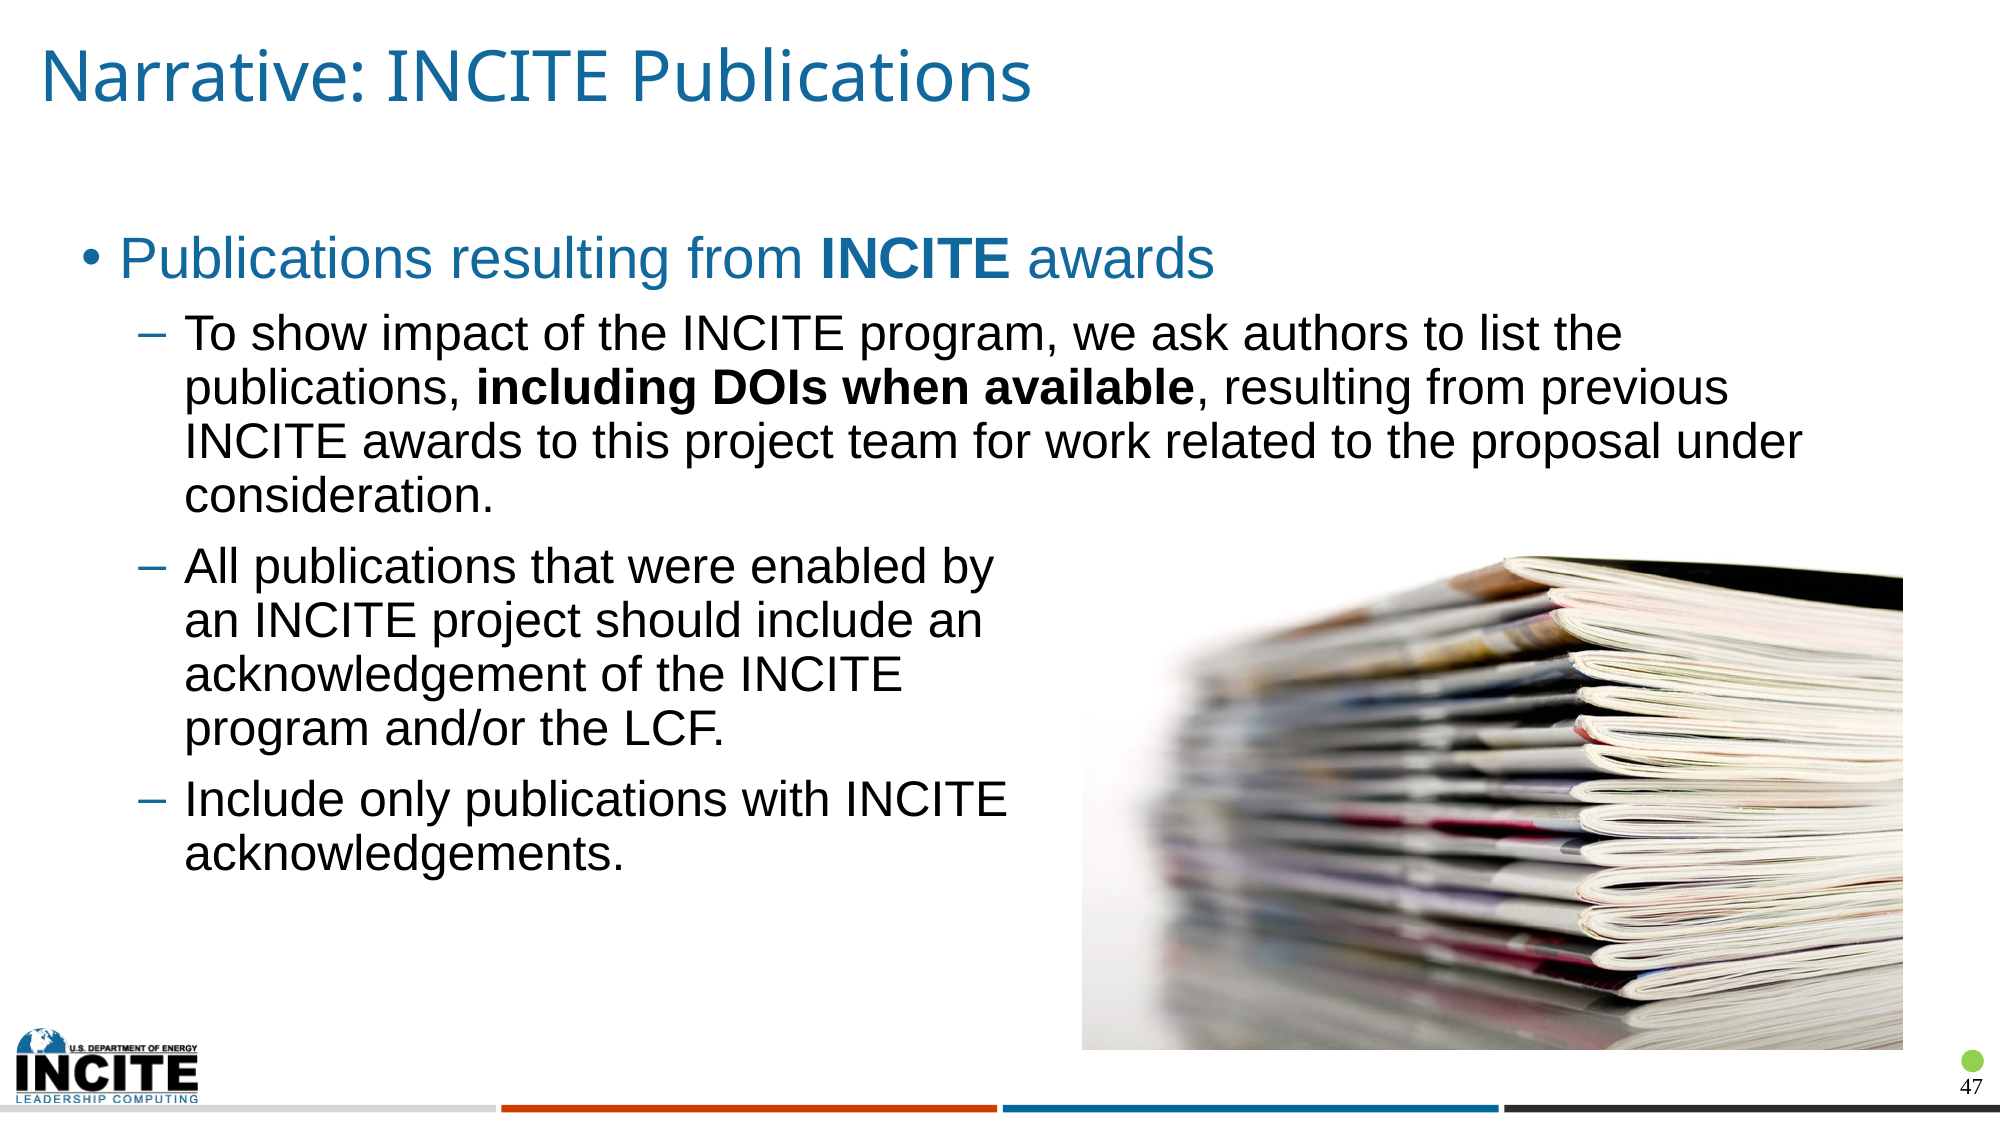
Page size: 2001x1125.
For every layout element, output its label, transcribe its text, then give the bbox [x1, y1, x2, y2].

title Narrative: INCITE Publications [24, 29, 1825, 232]
text_box [1961, 1049, 1984, 1073]
text_box [98, 202, 1759, 494]
picture [1082, 502, 1903, 1050]
picture [16, 1025, 66, 1103]
list Publications resulting from INCITE awards To show impact of the INCITE program, we ask authors to list the publications, including DOIs when available, resulting from previous INCITE awards to this project team for work related to the proposal under consideration. All publications that were enabled by an INCITE project should include an acknowledgement of the INCITE program and/or the LCF. Include only publications with INCITE acknowledgements. [66, 220, 1825, 1125]
